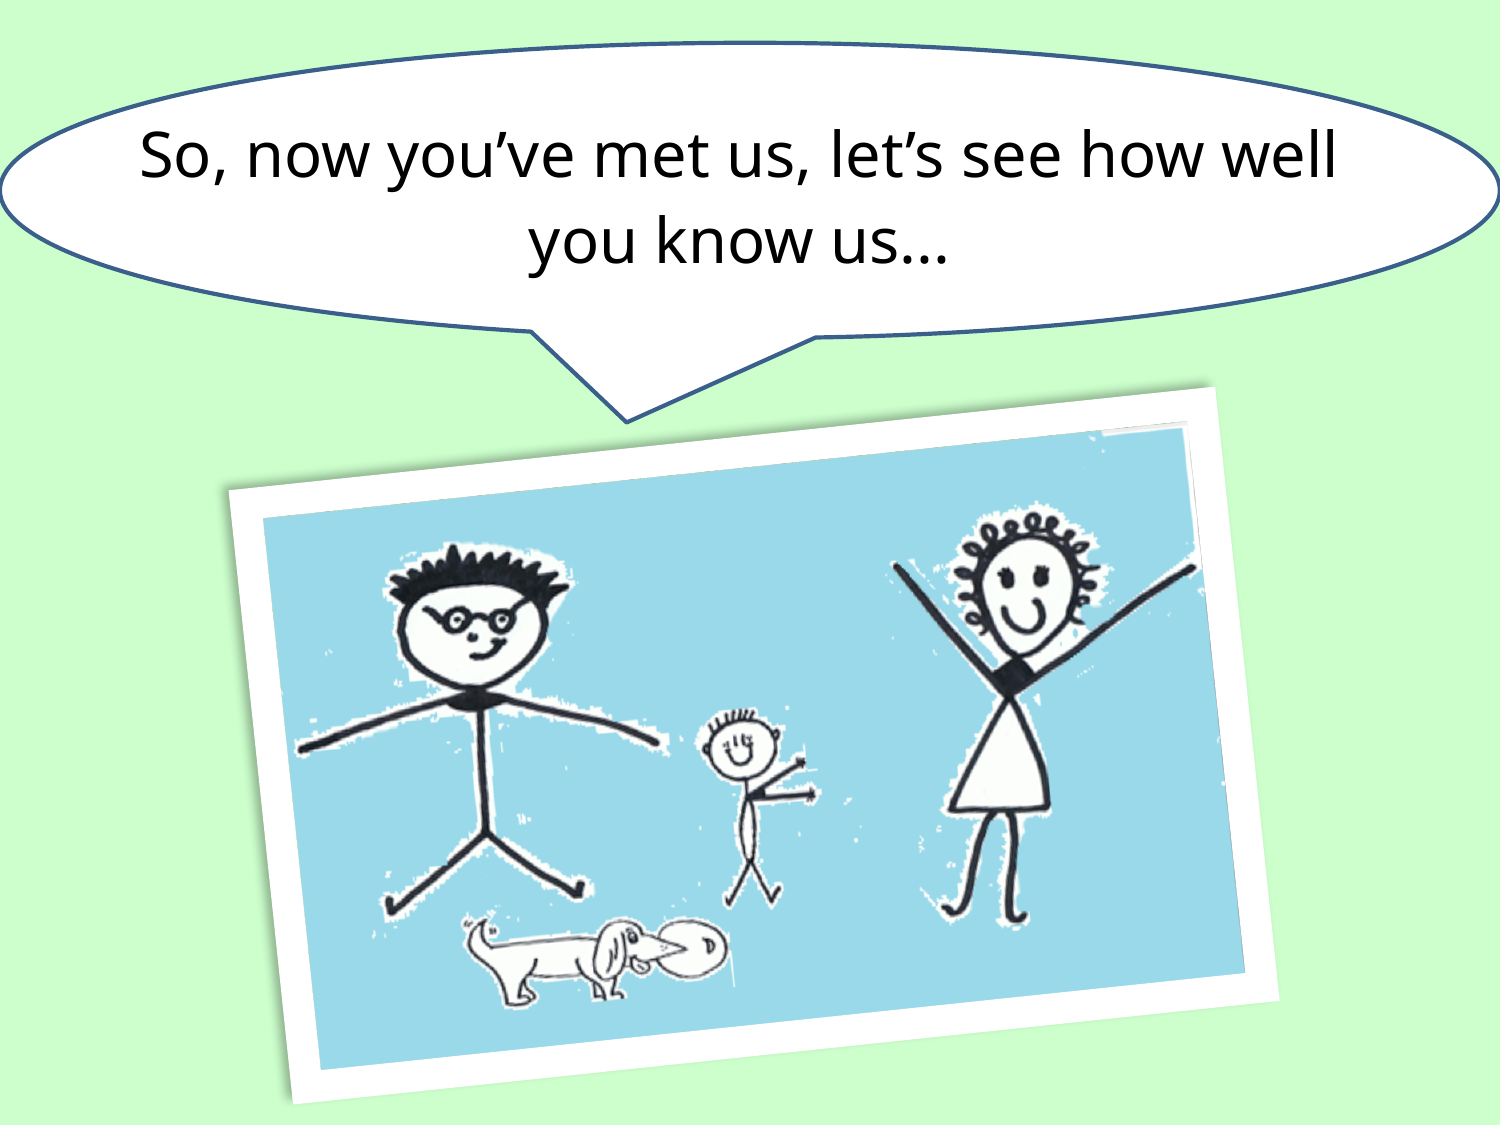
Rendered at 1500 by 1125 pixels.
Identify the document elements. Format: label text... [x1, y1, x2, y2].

text_box [1416, 120, 1500, 261]
text_box [0, 128, 64, 253]
text_box [186, 290, 1314, 425]
text_box [144, 40, 1356, 101]
picture [264, 422, 1245, 1069]
title So, now you’ve met us, let’s see how well you know us... [64, 101, 1416, 290]
